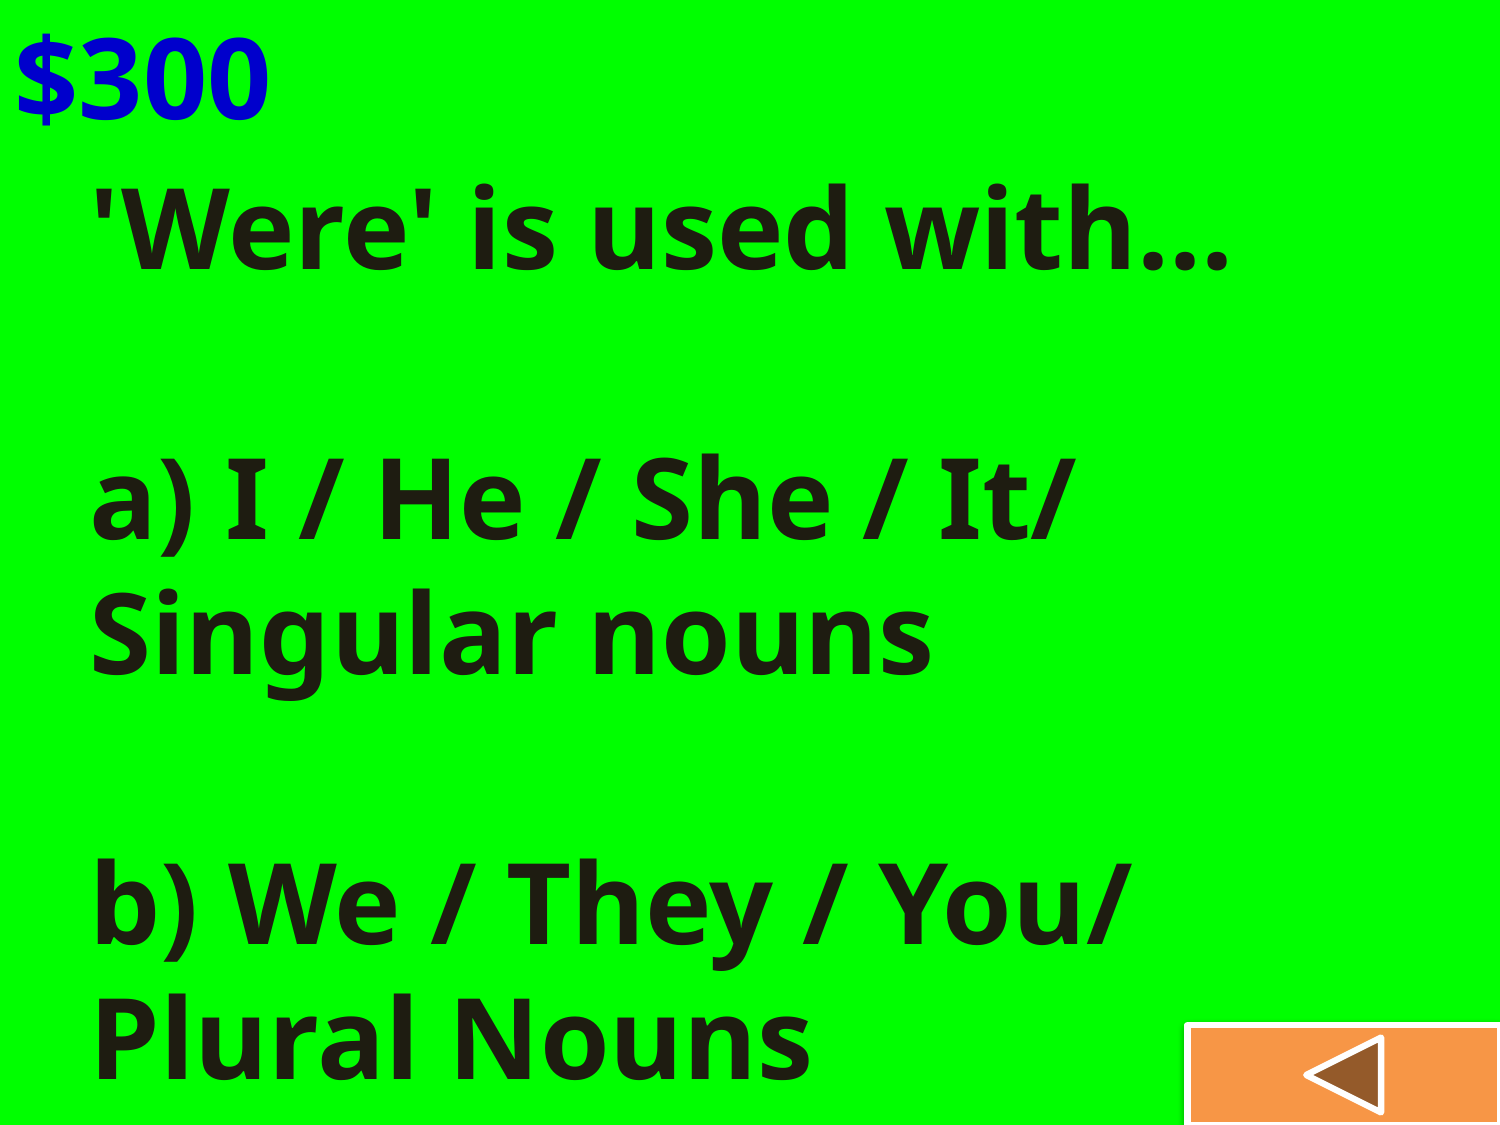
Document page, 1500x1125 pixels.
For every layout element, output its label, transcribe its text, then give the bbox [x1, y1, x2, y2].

text_box $300 [0, 0, 1425, 150]
text_box [1184, 1110, 1500, 1125]
text_box 'Were' is used with... a) I / He / She / It/ Singular nouns b) We / They / You/ Plural Nouns [74, 149, 1500, 1110]
